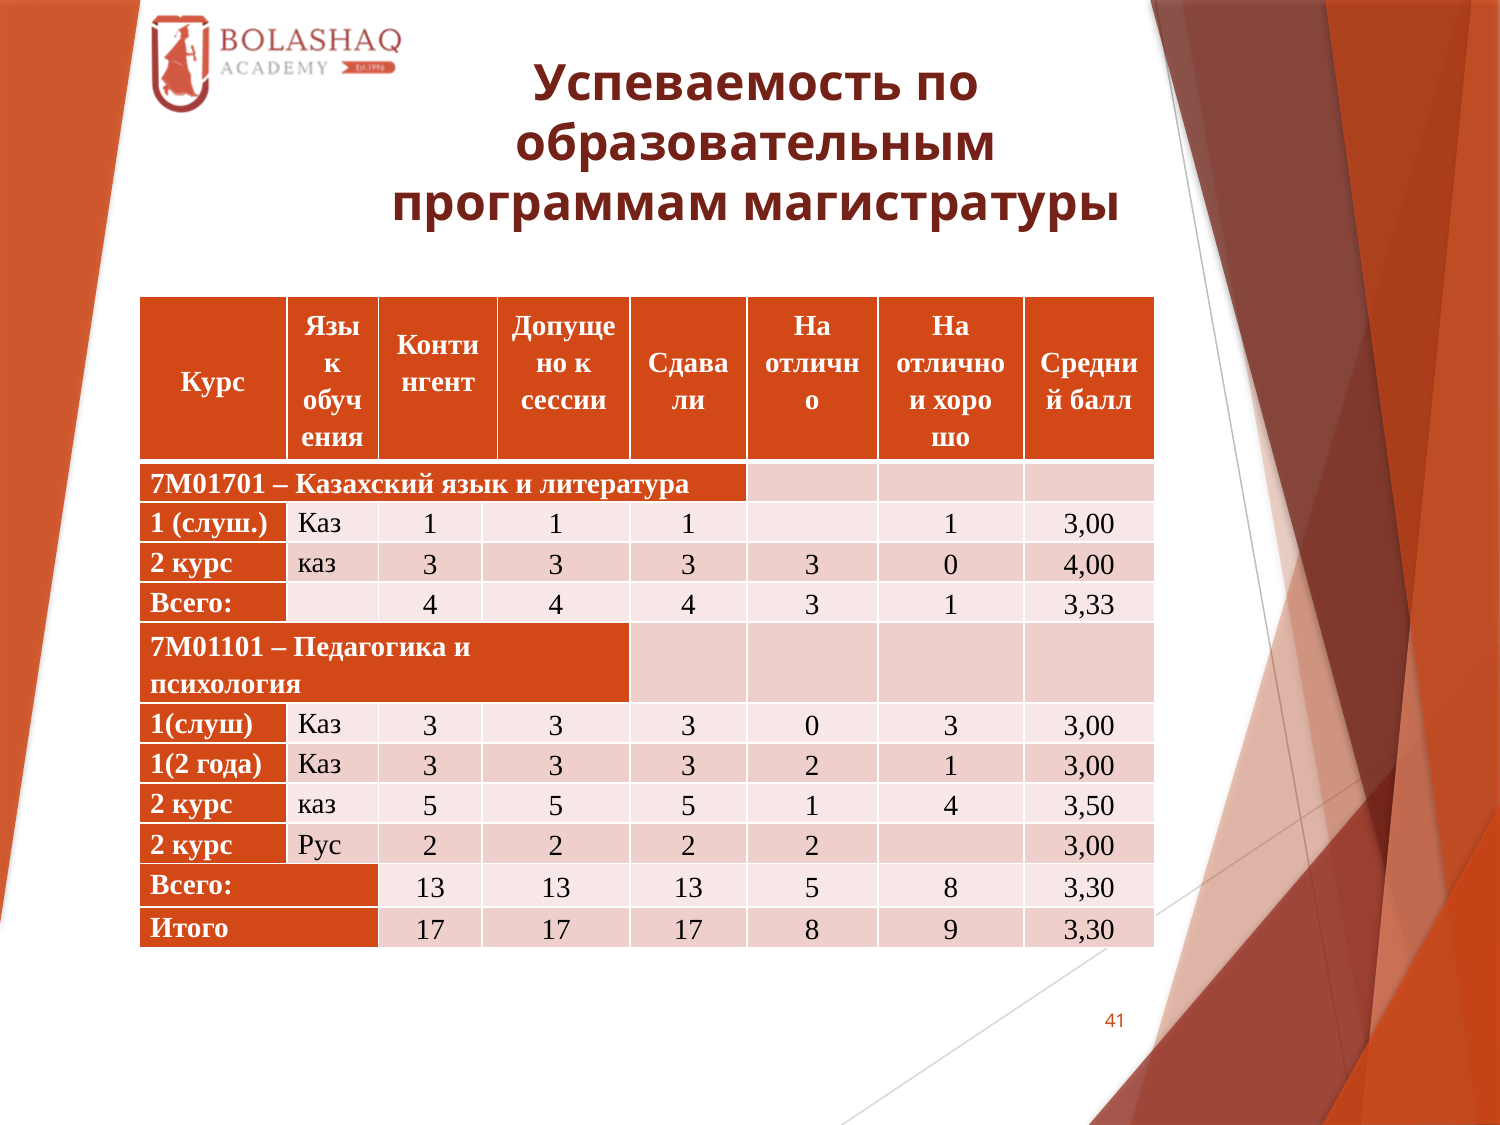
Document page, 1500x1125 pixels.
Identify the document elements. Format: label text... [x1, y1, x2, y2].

table_cell 2 [748, 824, 877, 863]
table_cell 3 [631, 744, 746, 782]
table_cell 5 [631, 784, 746, 822]
table_cell [748, 464, 877, 501]
table_cell Всего: [140, 583, 286, 621]
table_header Сдавали [631, 297, 746, 459]
table_header Язык обучения [288, 297, 378, 459]
table_header На отлично [748, 297, 877, 459]
table_cell 2 курс [140, 543, 286, 581]
table_cell 1 [879, 744, 1023, 782]
table_cell 5 [483, 784, 629, 822]
table_cell Каз [288, 744, 378, 782]
table_cell 1 [379, 503, 481, 541]
table_cell 4 [379, 583, 481, 621]
table_cell [879, 464, 1023, 501]
table_cell [879, 824, 1023, 863]
table_cell Каз [288, 503, 378, 541]
table_header Курс [140, 297, 286, 459]
table_cell 4 [879, 784, 1023, 822]
table_cell Итого [140, 908, 378, 947]
table_cell 5 [748, 864, 877, 906]
table_cell [1025, 623, 1154, 702]
table_cell 17 [379, 908, 481, 947]
table_cell 3 [379, 543, 481, 581]
table_cell [748, 503, 877, 541]
table_cell 3 [631, 704, 746, 742]
table_cell [1025, 464, 1154, 501]
table_header Средний балл [1025, 297, 1154, 459]
table_cell 17 [631, 908, 746, 947]
table_cell 3,50 [1025, 784, 1154, 822]
table_cell 7М01701 – Казахский язык и литература [140, 464, 746, 501]
table_cell Рус [288, 824, 378, 863]
table_cell Каз [288, 704, 378, 742]
table_cell каз [288, 784, 378, 822]
table_cell 3,00 [1025, 503, 1154, 541]
table_cell 8 [748, 908, 877, 947]
table_cell 3,00 [1025, 744, 1154, 782]
slide_number 41 [1057, 991, 1142, 1051]
table_cell 3 [631, 543, 746, 581]
table_cell 1 [879, 583, 1023, 621]
table_cell 3,30 [1025, 908, 1154, 947]
table_cell 2 [631, 824, 746, 863]
table_cell 3 [879, 704, 1023, 742]
table_cell 4,00 [1025, 543, 1154, 581]
table_cell 1 [748, 784, 877, 822]
table_header Контингент [379, 297, 497, 459]
table_cell Всего: [140, 864, 378, 906]
table_cell 2 [483, 824, 629, 863]
table_cell 13 [379, 864, 481, 906]
table_cell 2 [379, 824, 481, 863]
table_cell 1 (слуш.) [140, 503, 286, 541]
table_cell 3,00 [1025, 824, 1154, 863]
table_cell 3 [483, 543, 629, 581]
table_cell 0 [748, 704, 877, 742]
table_cell [288, 583, 378, 621]
table_cell 1 [631, 503, 746, 541]
table_cell 2 курс [140, 784, 286, 822]
table_header На отлично и хоро шо [879, 297, 1023, 459]
table_cell 3,30 [1025, 864, 1154, 906]
table_cell 3 [483, 744, 629, 782]
table_cell 5 [379, 784, 481, 822]
table_cell 17 [483, 908, 629, 947]
picture [138, 0, 414, 128]
table_cell 3 [748, 543, 877, 581]
table_cell 3,00 [1025, 704, 1154, 742]
table_cell каз [288, 543, 378, 581]
table_cell 9 [879, 908, 1023, 947]
table_cell 1(слуш) [140, 704, 286, 742]
table_cell 2 [748, 744, 877, 782]
table_cell 4 [631, 583, 746, 621]
table_cell 3,33 [1025, 583, 1154, 621]
table_cell 1 [879, 503, 1023, 541]
table_cell 3 [379, 744, 481, 782]
text_box Успеваемость по образовательным программам магистратуры [335, 42, 1177, 238]
table_cell 2 курс [140, 824, 286, 863]
table_cell 3 [748, 583, 877, 621]
table_cell [631, 623, 746, 702]
table_cell 1 [483, 503, 629, 541]
table_cell 1(2 года) [140, 744, 286, 782]
table_cell 13 [631, 864, 746, 906]
table_cell 13 [483, 864, 629, 906]
table_cell [879, 623, 1023, 702]
table_cell 3 [483, 704, 629, 742]
table_cell 8 [879, 864, 1023, 906]
table_cell 3 [379, 704, 481, 742]
table_cell 7М01101 – Педагогика и психология [140, 623, 629, 702]
table_cell 0 [879, 543, 1023, 581]
table_header Допущено к сессии [498, 297, 629, 459]
table_cell 4 [483, 583, 629, 621]
table_cell [748, 623, 877, 702]
